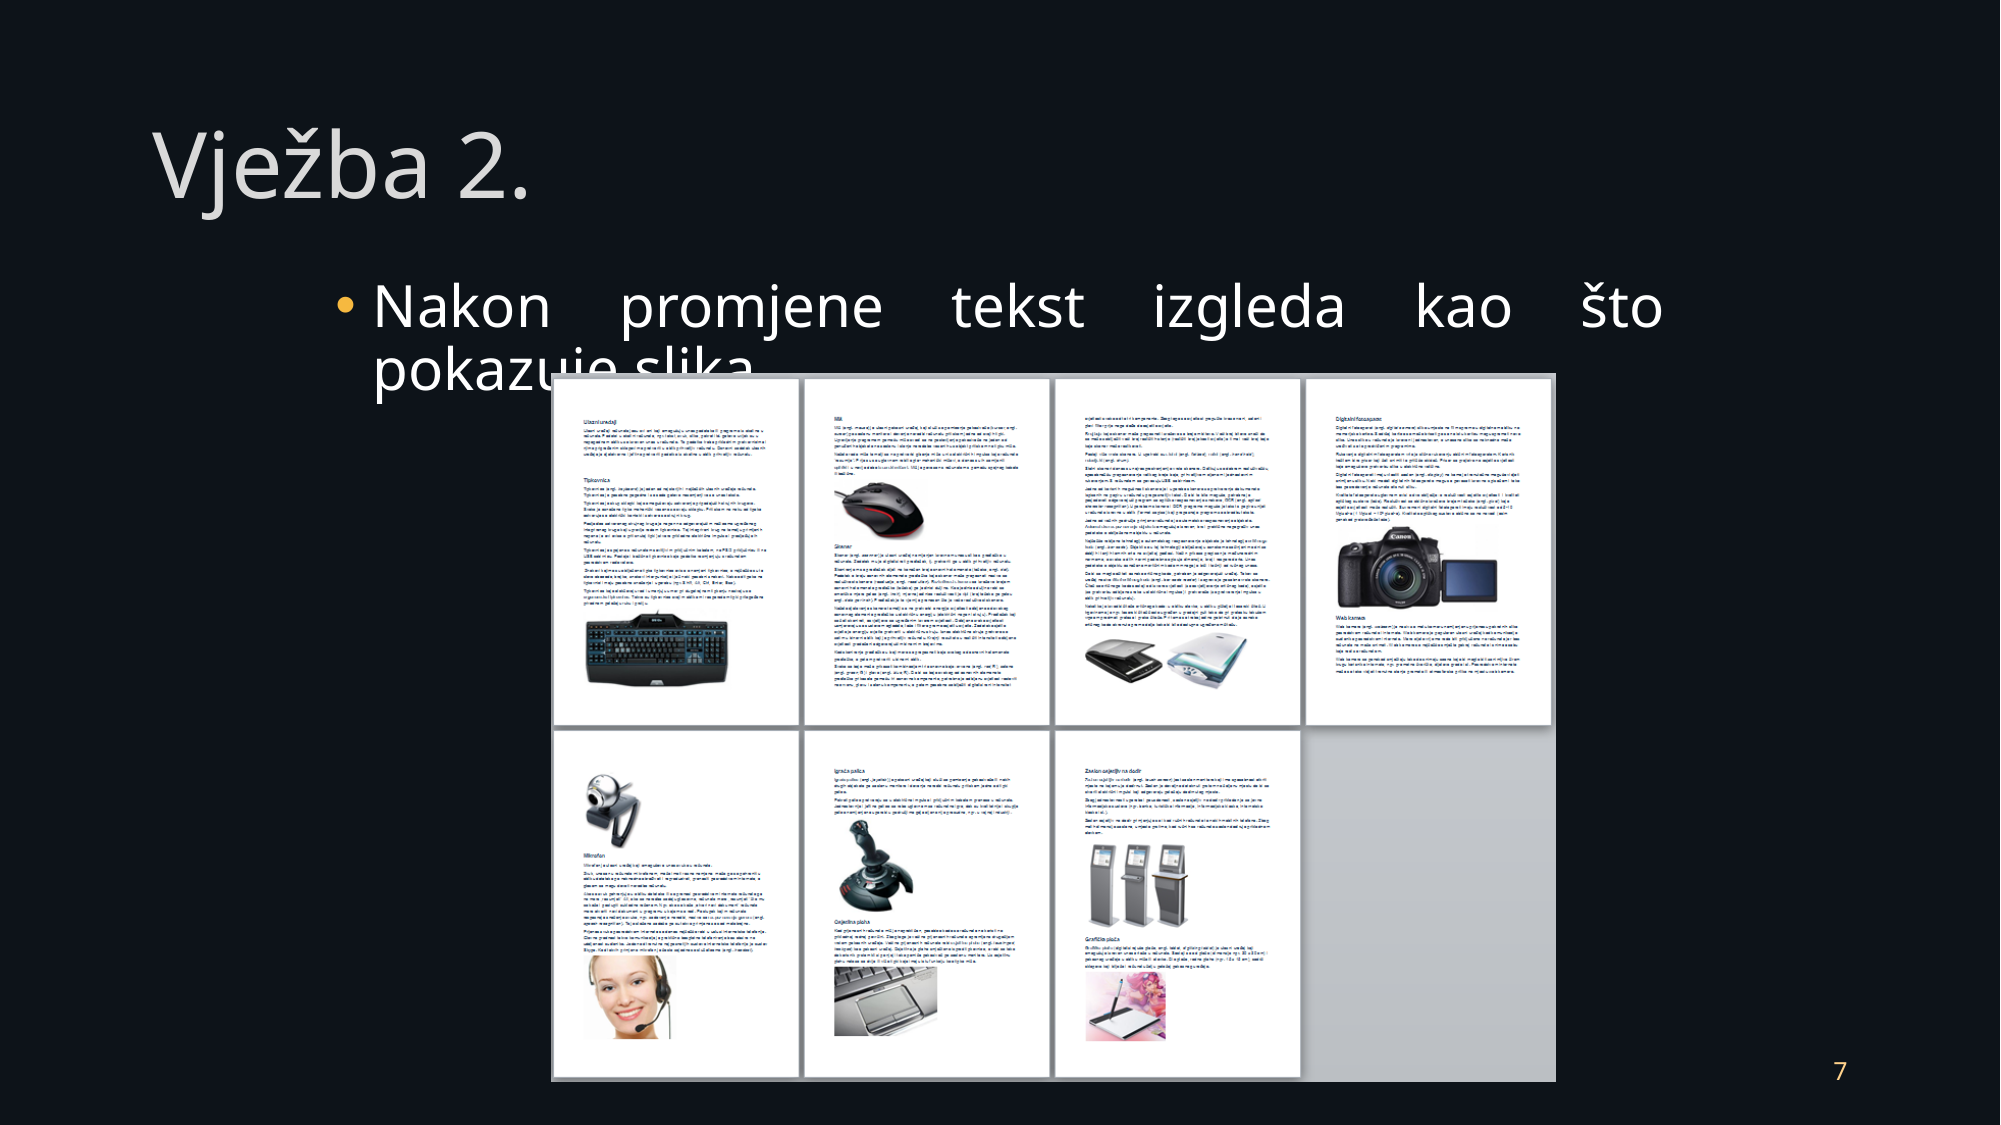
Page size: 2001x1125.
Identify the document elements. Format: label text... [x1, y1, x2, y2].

slide_number 7 [1412, 1042, 1863, 1103]
picture [551, 373, 1556, 1082]
title Vježba 2. [137, 59, 1863, 278]
list Nakon promjene tekst izgleda kao što pokazuje slika. [320, 269, 1680, 586]
